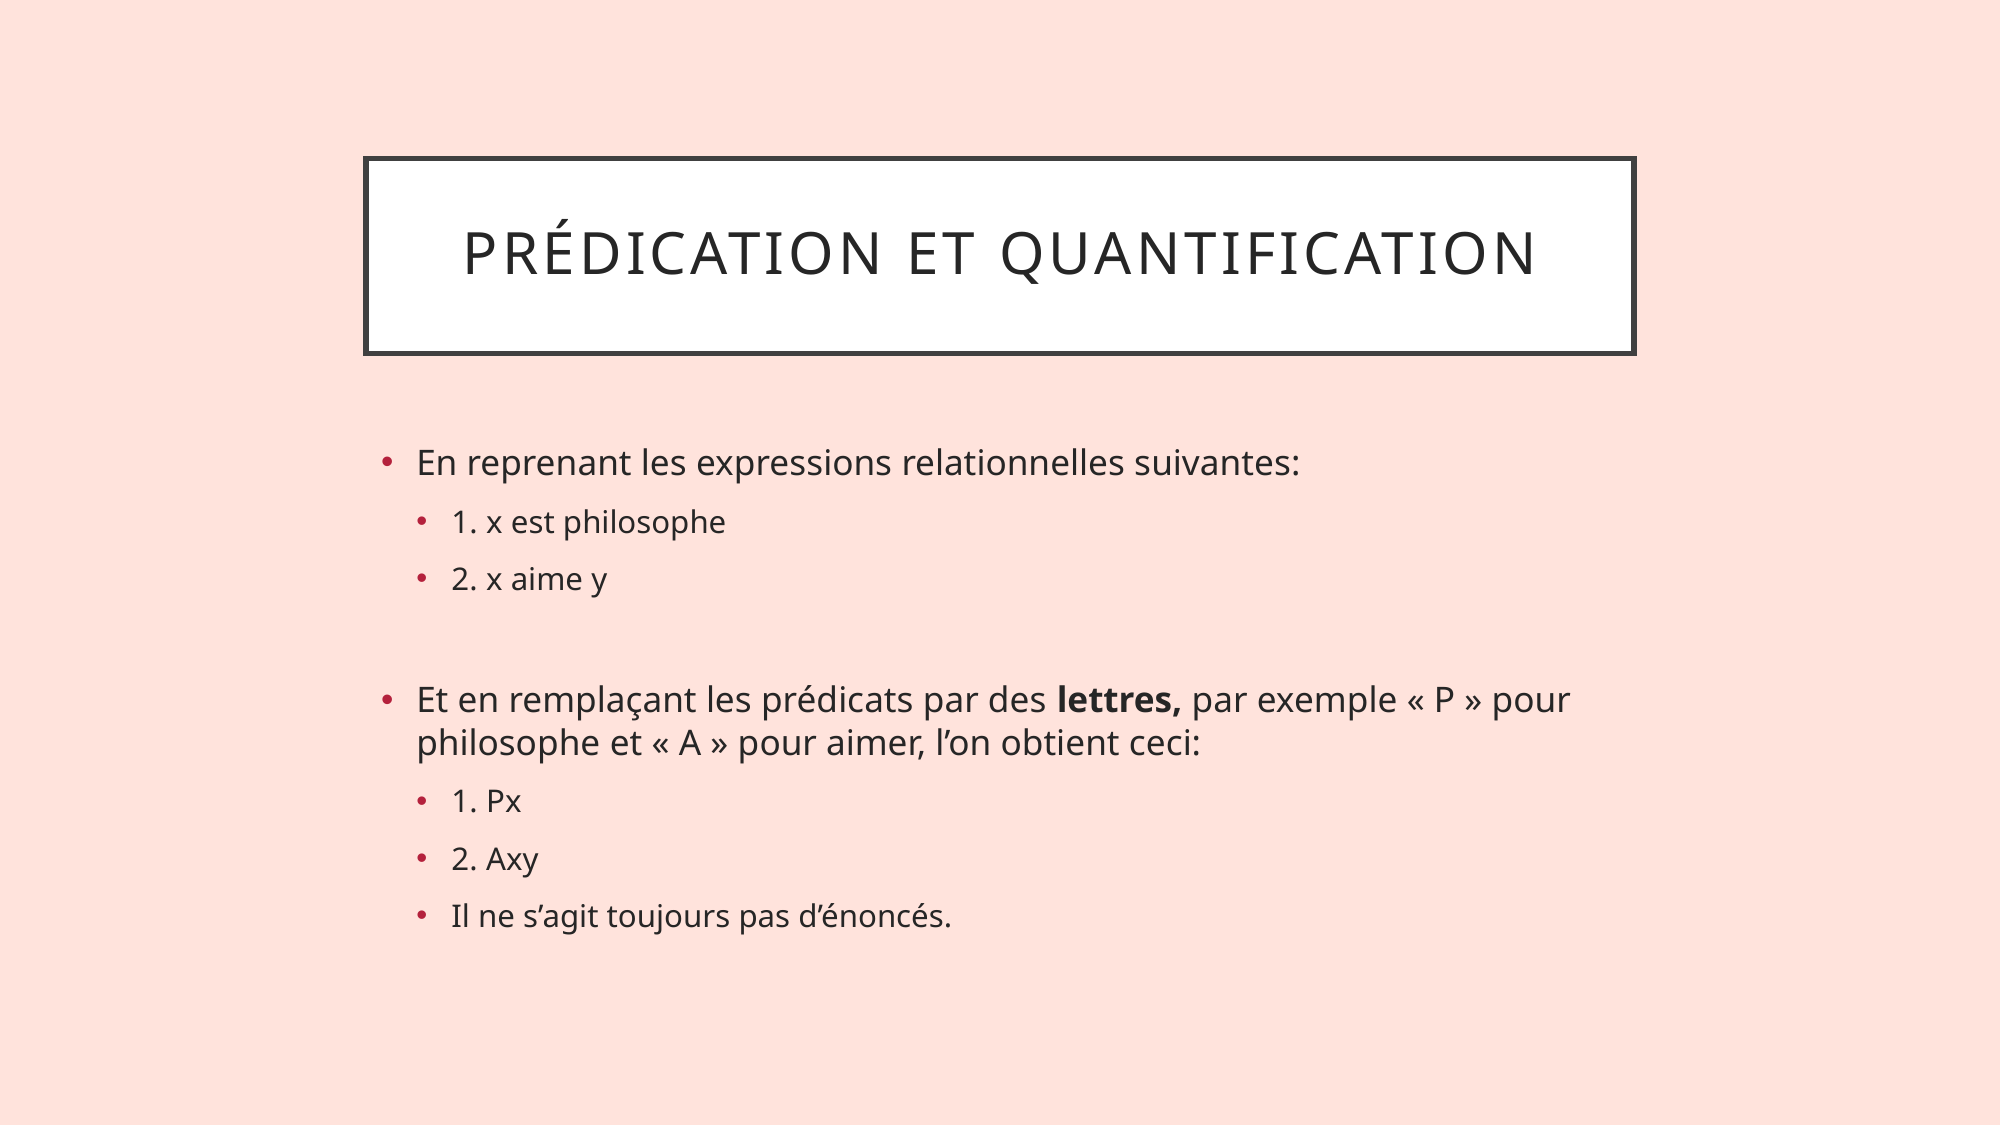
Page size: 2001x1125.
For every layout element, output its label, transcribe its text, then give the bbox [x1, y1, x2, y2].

list En reprenant les expressions relationnelles suivantes: 1. x est philosophe 2. x aime y Et en remplaçant les prédicats par des lettres, par exemple « P » pour philosophe et « A » pour aimer, l’on obtient ceci: 1. Px 2. Axy Il ne s’agit toujours pas d’énoncés. [366, 432, 1634, 942]
title Prédication et quantification [363, 156, 1637, 356]
